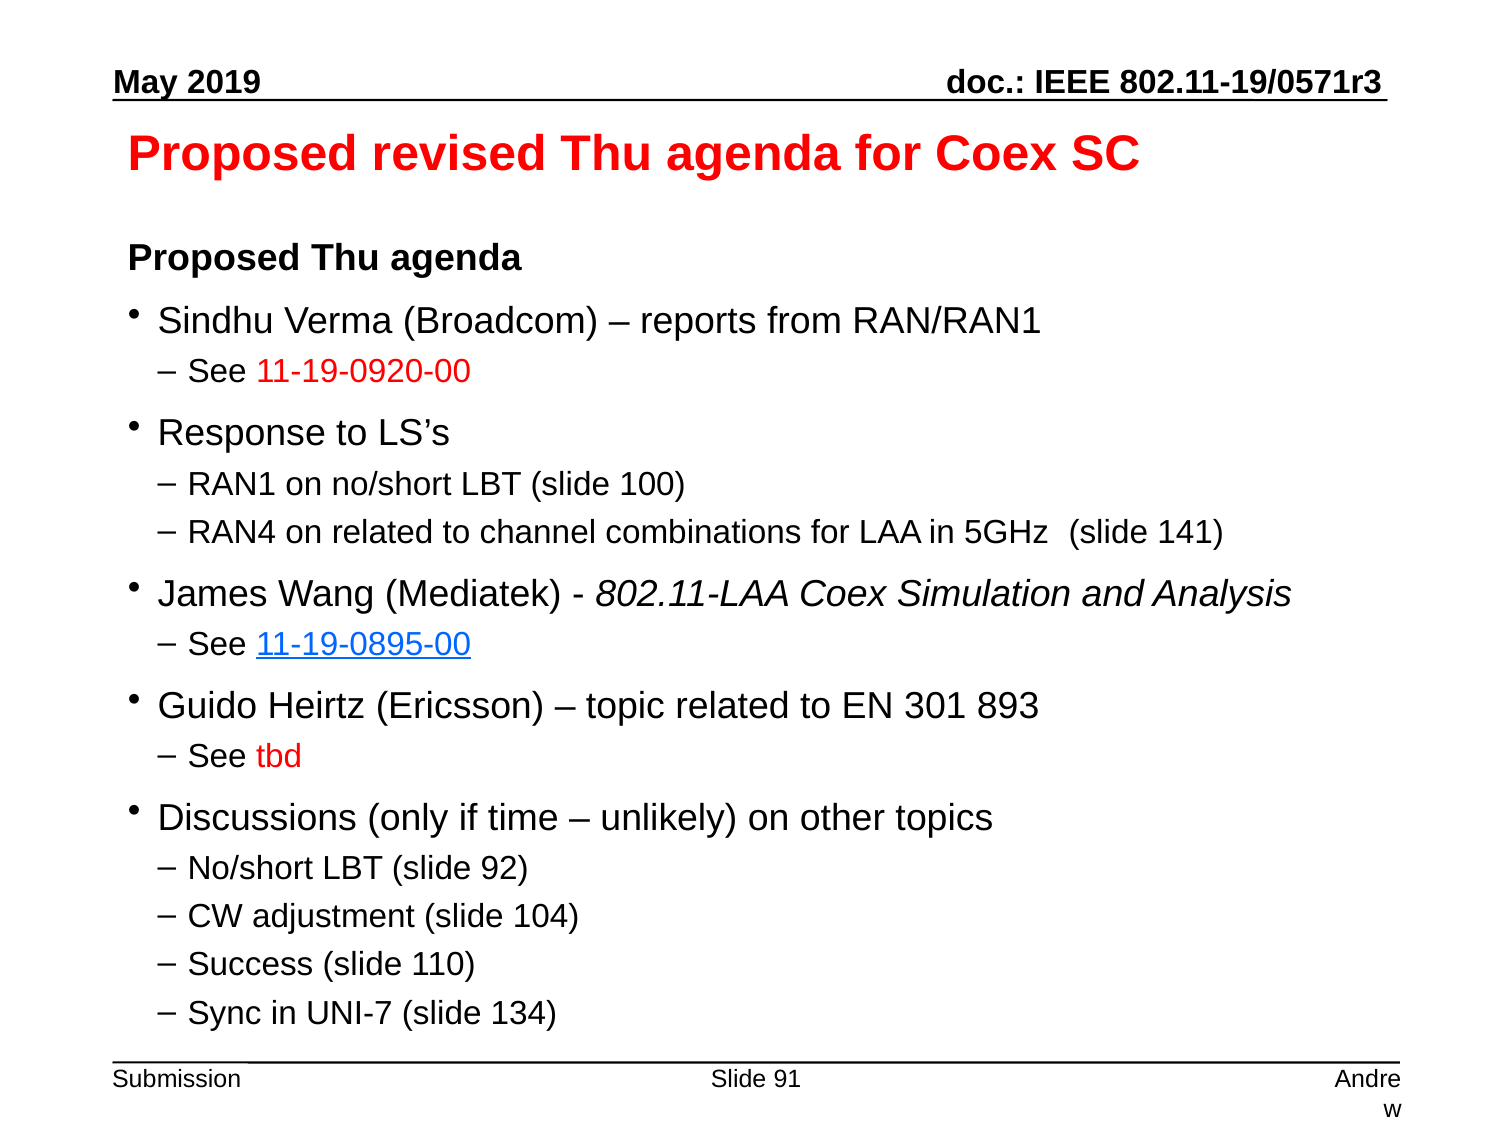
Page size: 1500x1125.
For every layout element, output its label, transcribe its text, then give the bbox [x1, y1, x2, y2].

footer Andrew Myles, Cisco [1320, 1061, 1402, 1093]
title Proposed revised Thu agenda for Coex SC [112, 112, 1388, 224]
slide_number Slide 91 [709, 1061, 803, 1093]
list Proposed Thu agenda Sindhu Verma (Broadcom) – reports from RAN/RAN1 See 11-19-0920-00 Response to LS’s RAN1 on no/short LBT (slide 100) RAN4 on related to channel combinations for LAA in 5GHz (slide 141) James Wang (Mediatek) - 802.11-LAA Coex Simulation and Analysis See 11-19-0895-00 Guido Heirtz (Ericsson) – topic related to EN 301 893 See tbd Discussions (only if time – unlikely) on other topics No/short LBT (slide 92) CW adjustment (slide 104) Success (slide 110) Sync in UNI-7 (slide 134) [112, 224, 1388, 900]
